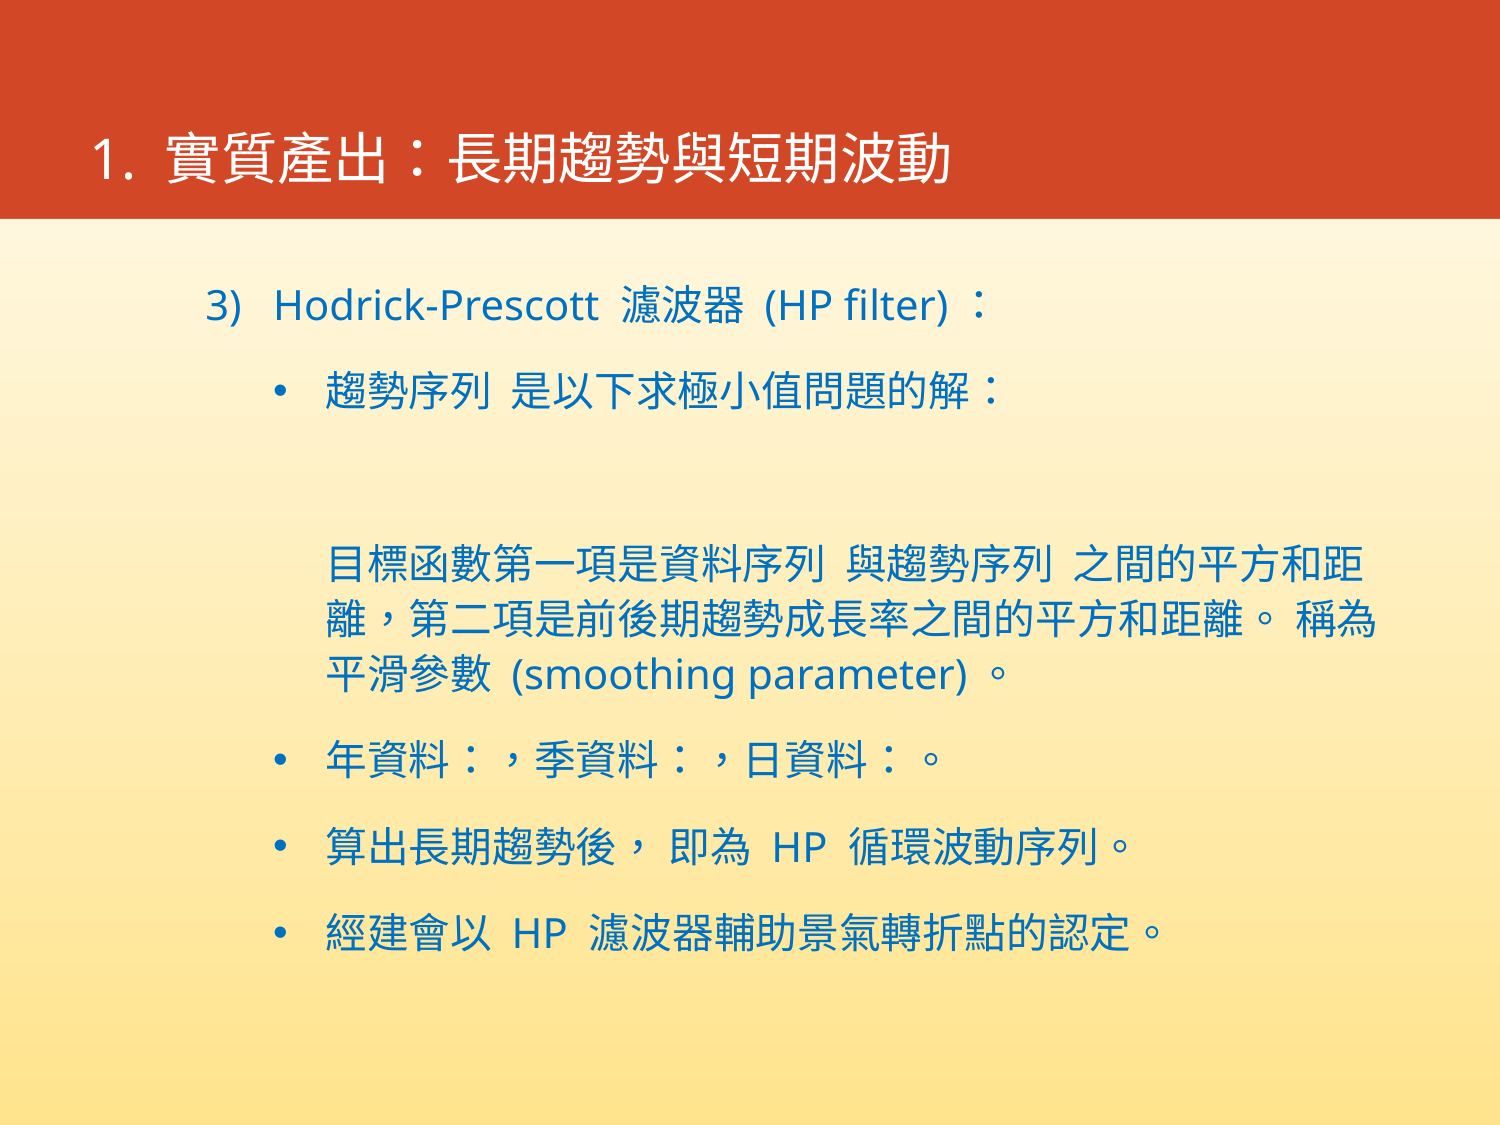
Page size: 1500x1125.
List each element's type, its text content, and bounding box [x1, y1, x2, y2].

title 1. 實質產出：長期趨勢與短期波動 [74, 38, 1397, 199]
